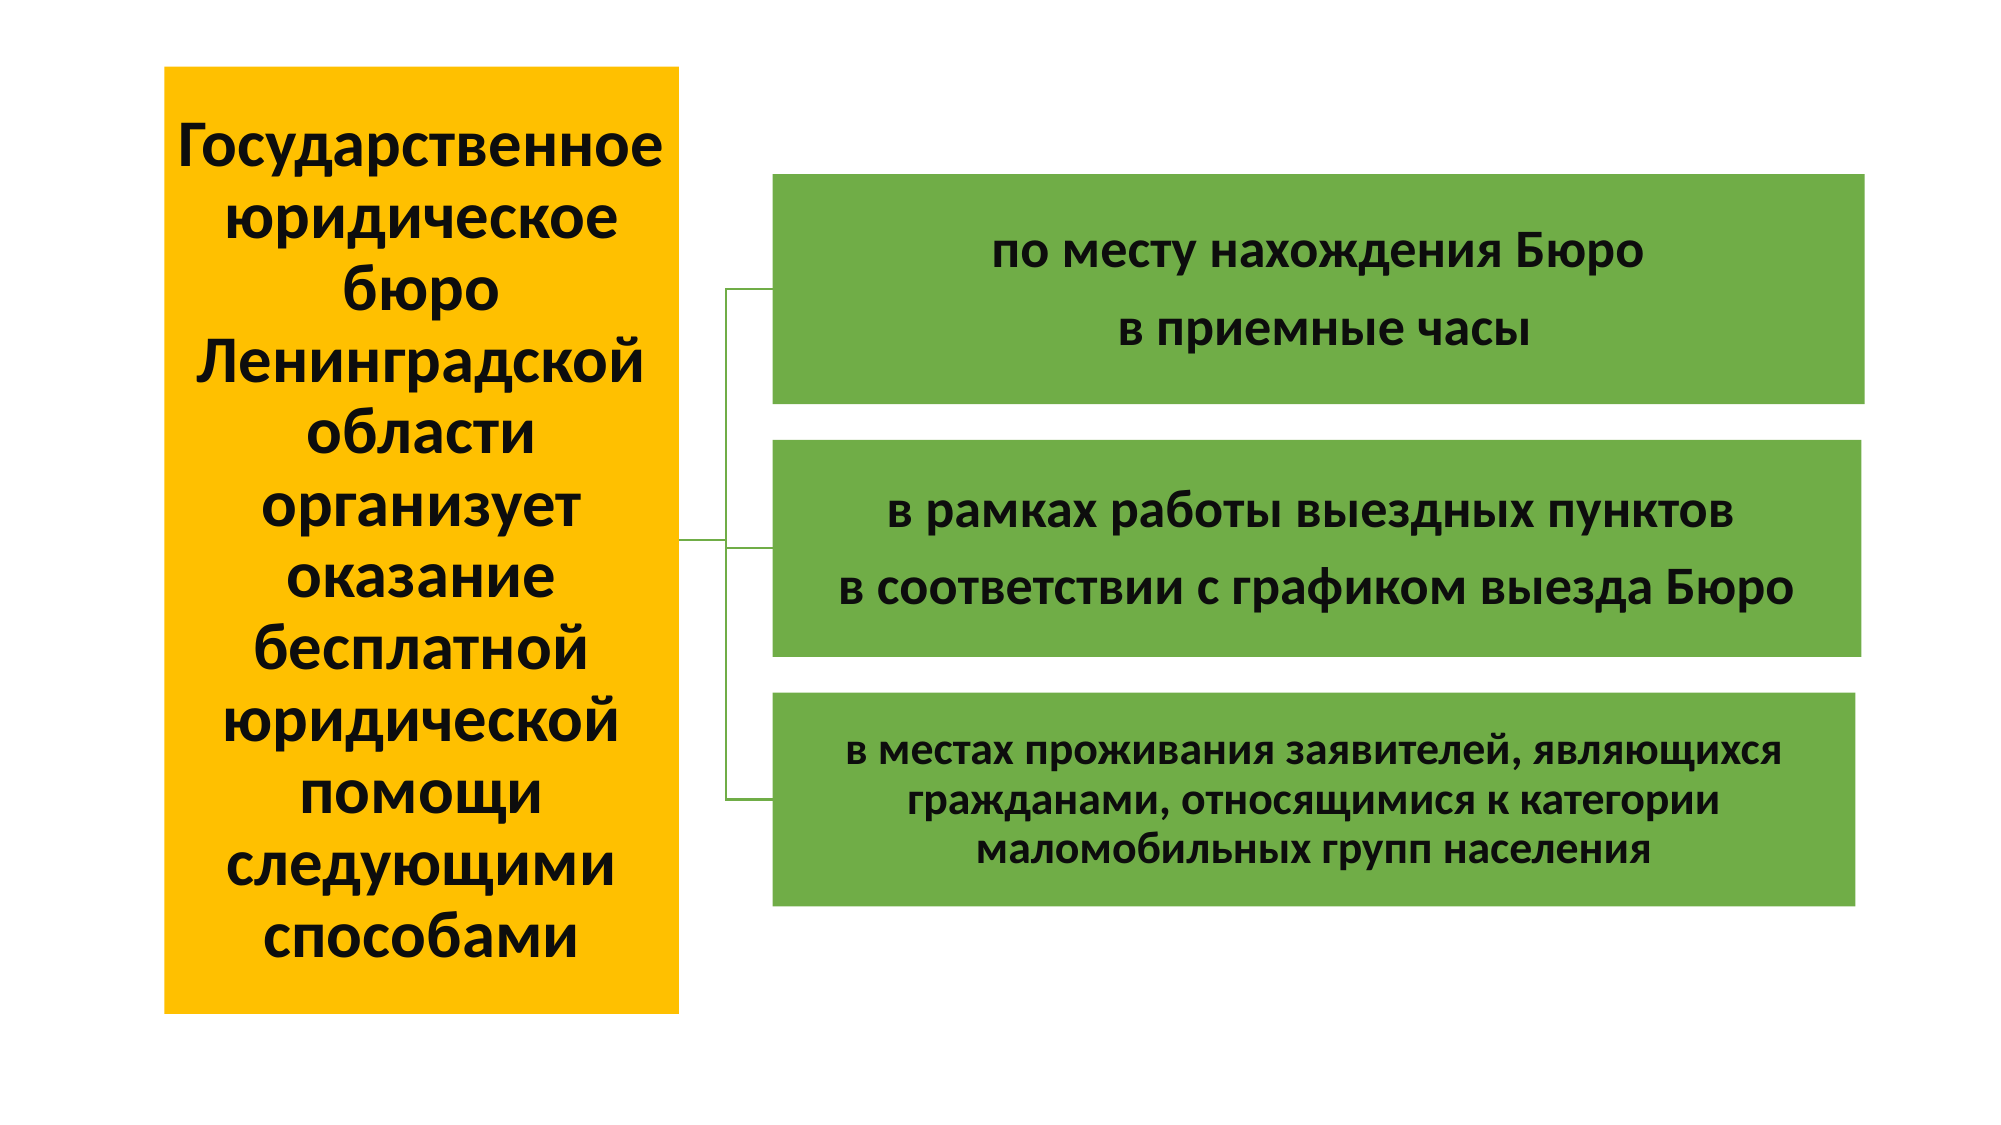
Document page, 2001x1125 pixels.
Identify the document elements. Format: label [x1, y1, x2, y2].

text_box [114, 65, 1915, 1015]
